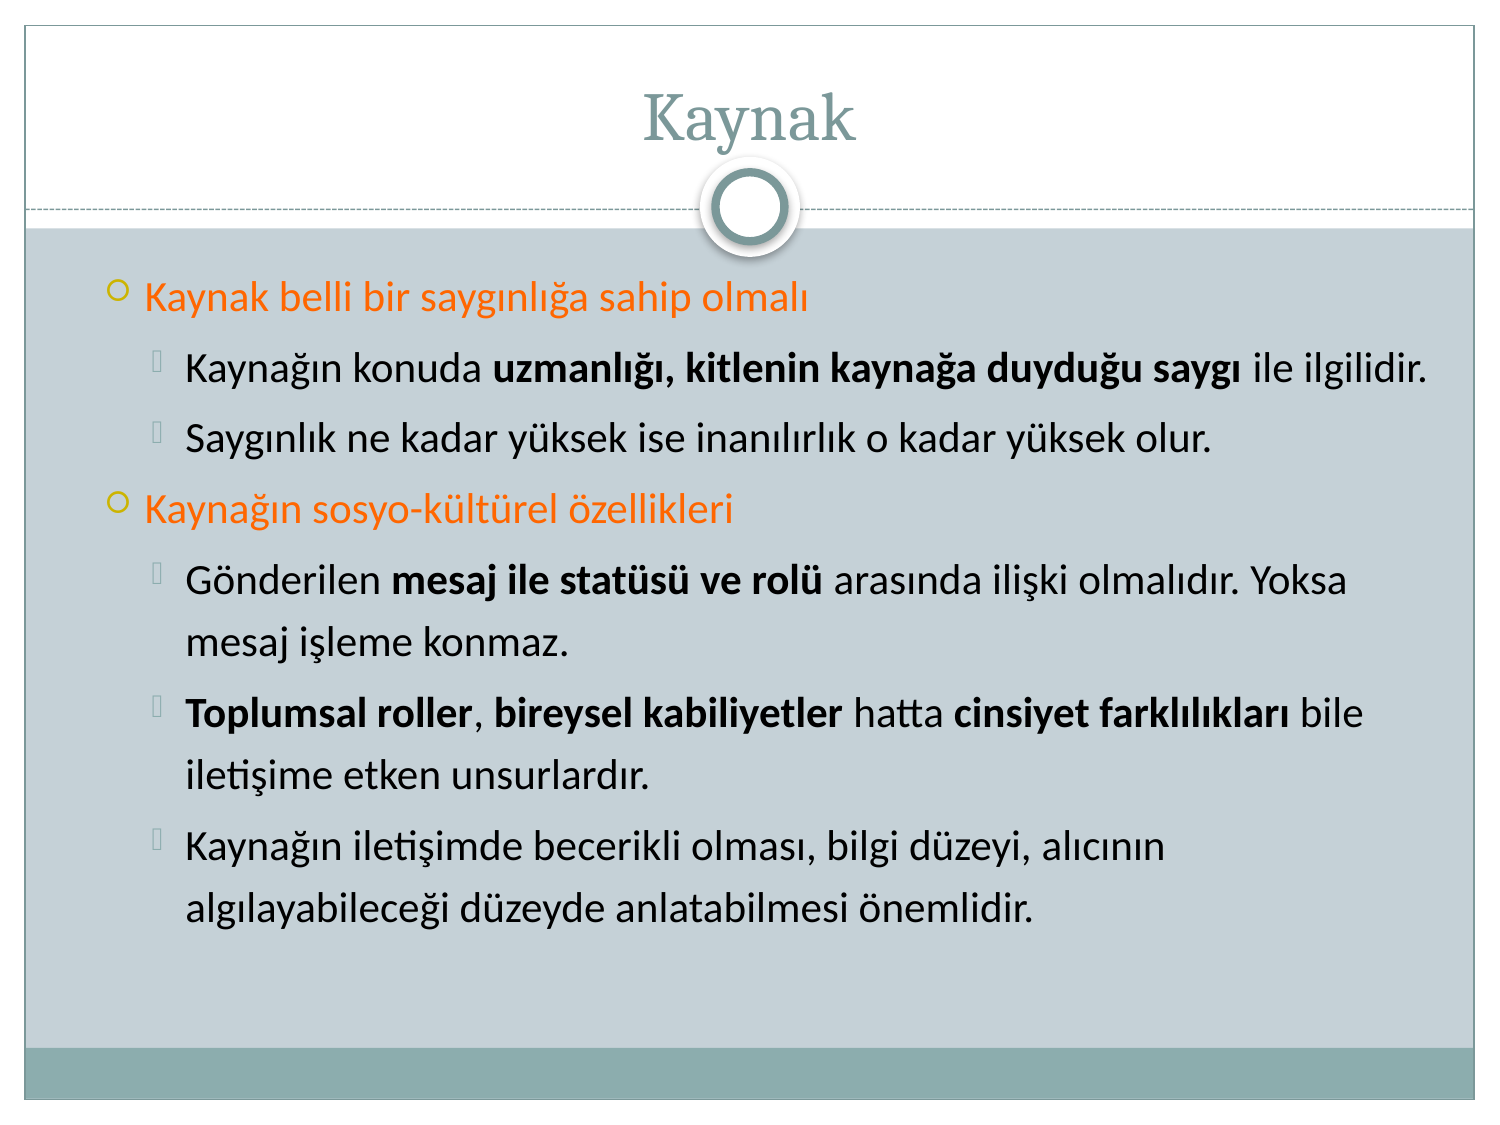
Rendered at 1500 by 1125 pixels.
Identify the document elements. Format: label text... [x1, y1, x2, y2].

list Kaynak belli bir saygınlığa sahip olmalı Kaynağın konuda uzmanlığı, kitlenin kaynağa duyduğu saygı ile ilgilidir. Saygınlık ne kadar yüksek ise inanılırlık o kadar yüksek olur. Kaynağın sosyo-kültürel özellikleri Gönderilen mesaj ile statüsü ve rolü arasında ilişki olmalıdır. Yoksa mesaj işleme konmaz. Toplumsal roller, bireysel kabiliyetler hatta cinsiyet farklılıkları bile iletişime etken unsurlardır. Kaynağın iletişimde becerikli olması, bilgi düzeyi, alıcının algılayabileceği düzeyde anlatabilmesi önemlidir. [49, 250, 1445, 1001]
title Kaynak [49, 37, 1450, 162]
